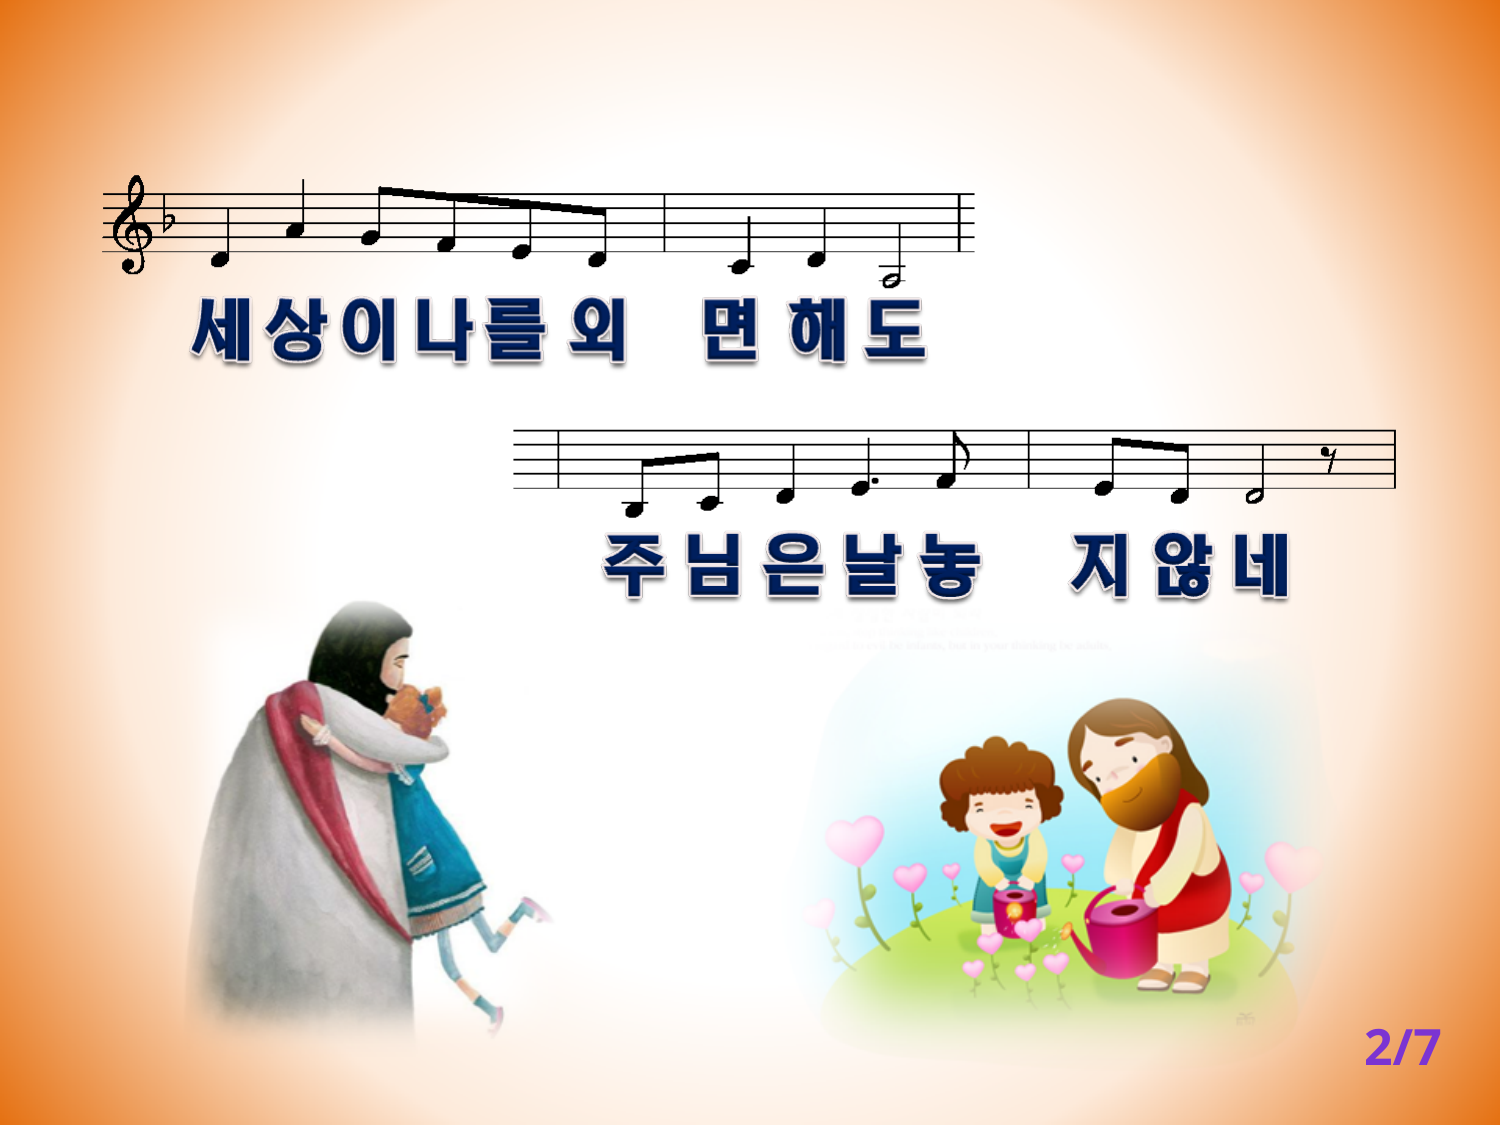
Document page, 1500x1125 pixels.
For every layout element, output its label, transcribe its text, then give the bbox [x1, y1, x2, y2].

text_box 2/7 [1348, 1007, 1457, 1083]
picture [0, 0, 1500, 1125]
